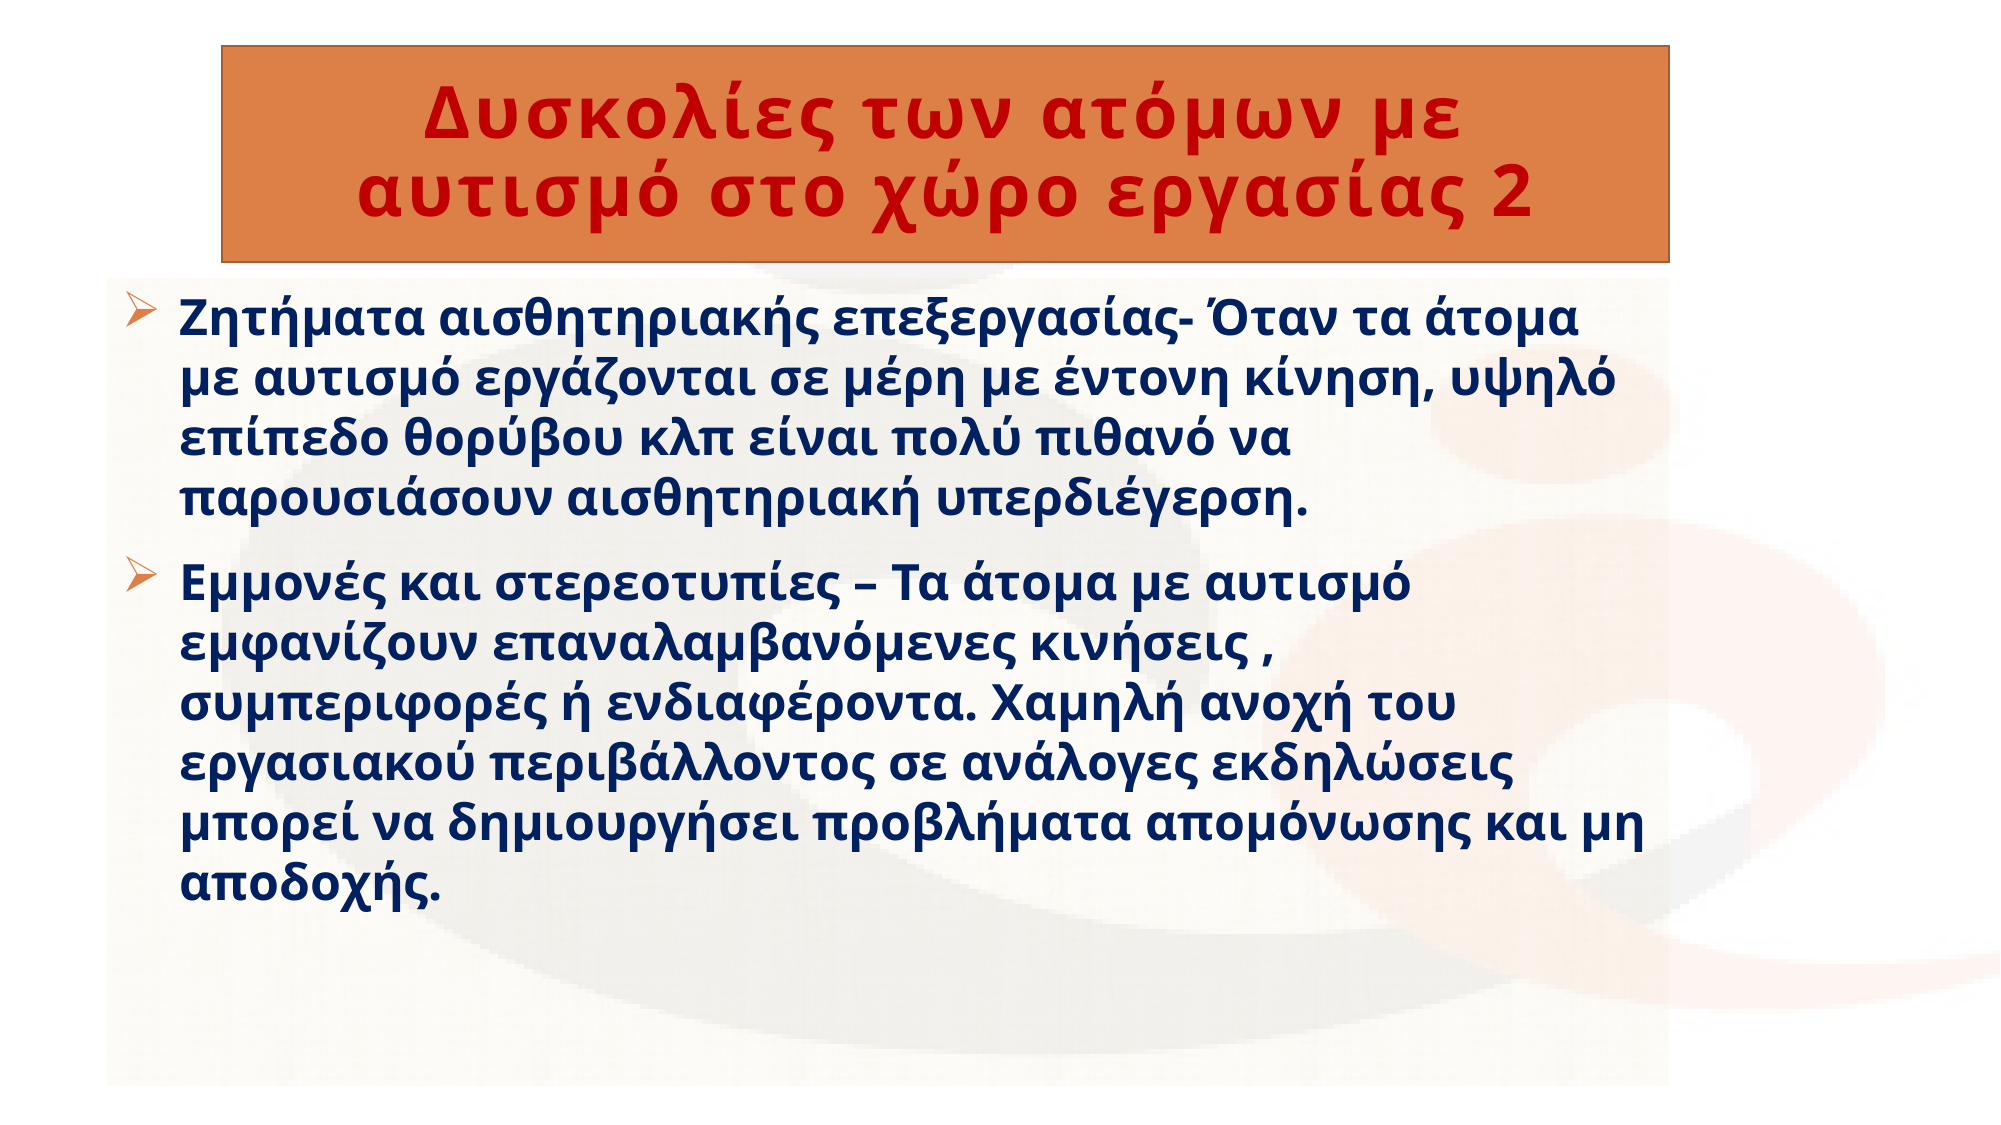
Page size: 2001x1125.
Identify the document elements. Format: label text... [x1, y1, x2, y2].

list Ζητήματα αισθητηριακής επεξεργασίας- Όταν τα άτομα με αυτισμό εργάζονται σε μέρη με έντονη κίνηση, υψηλό επίπεδο θορύβου κλπ είναι πολύ πιθανό να παρουσιάσουν αισθητηριακή υπερδιέγερση. Εμμονές και στερεοτυπίες – Τα άτομα με αυτισμό εμφανίζουν επαναλαμβανόμενες κινήσεις , συμπεριφορές ή ενδιαφέροντα. Χαμηλή ανοχή του εργασιακού περιβάλλοντος σε ανάλογες εκδηλώσεις μπορεί να δημιουργήσει προβλήματα απομόνωσης και μη αποδοχής. [106, 278, 1669, 1086]
title Δυσκολίες των ατόμων με αυτισμό στο χώρο εργασίας 2 [221, 45, 1670, 263]
